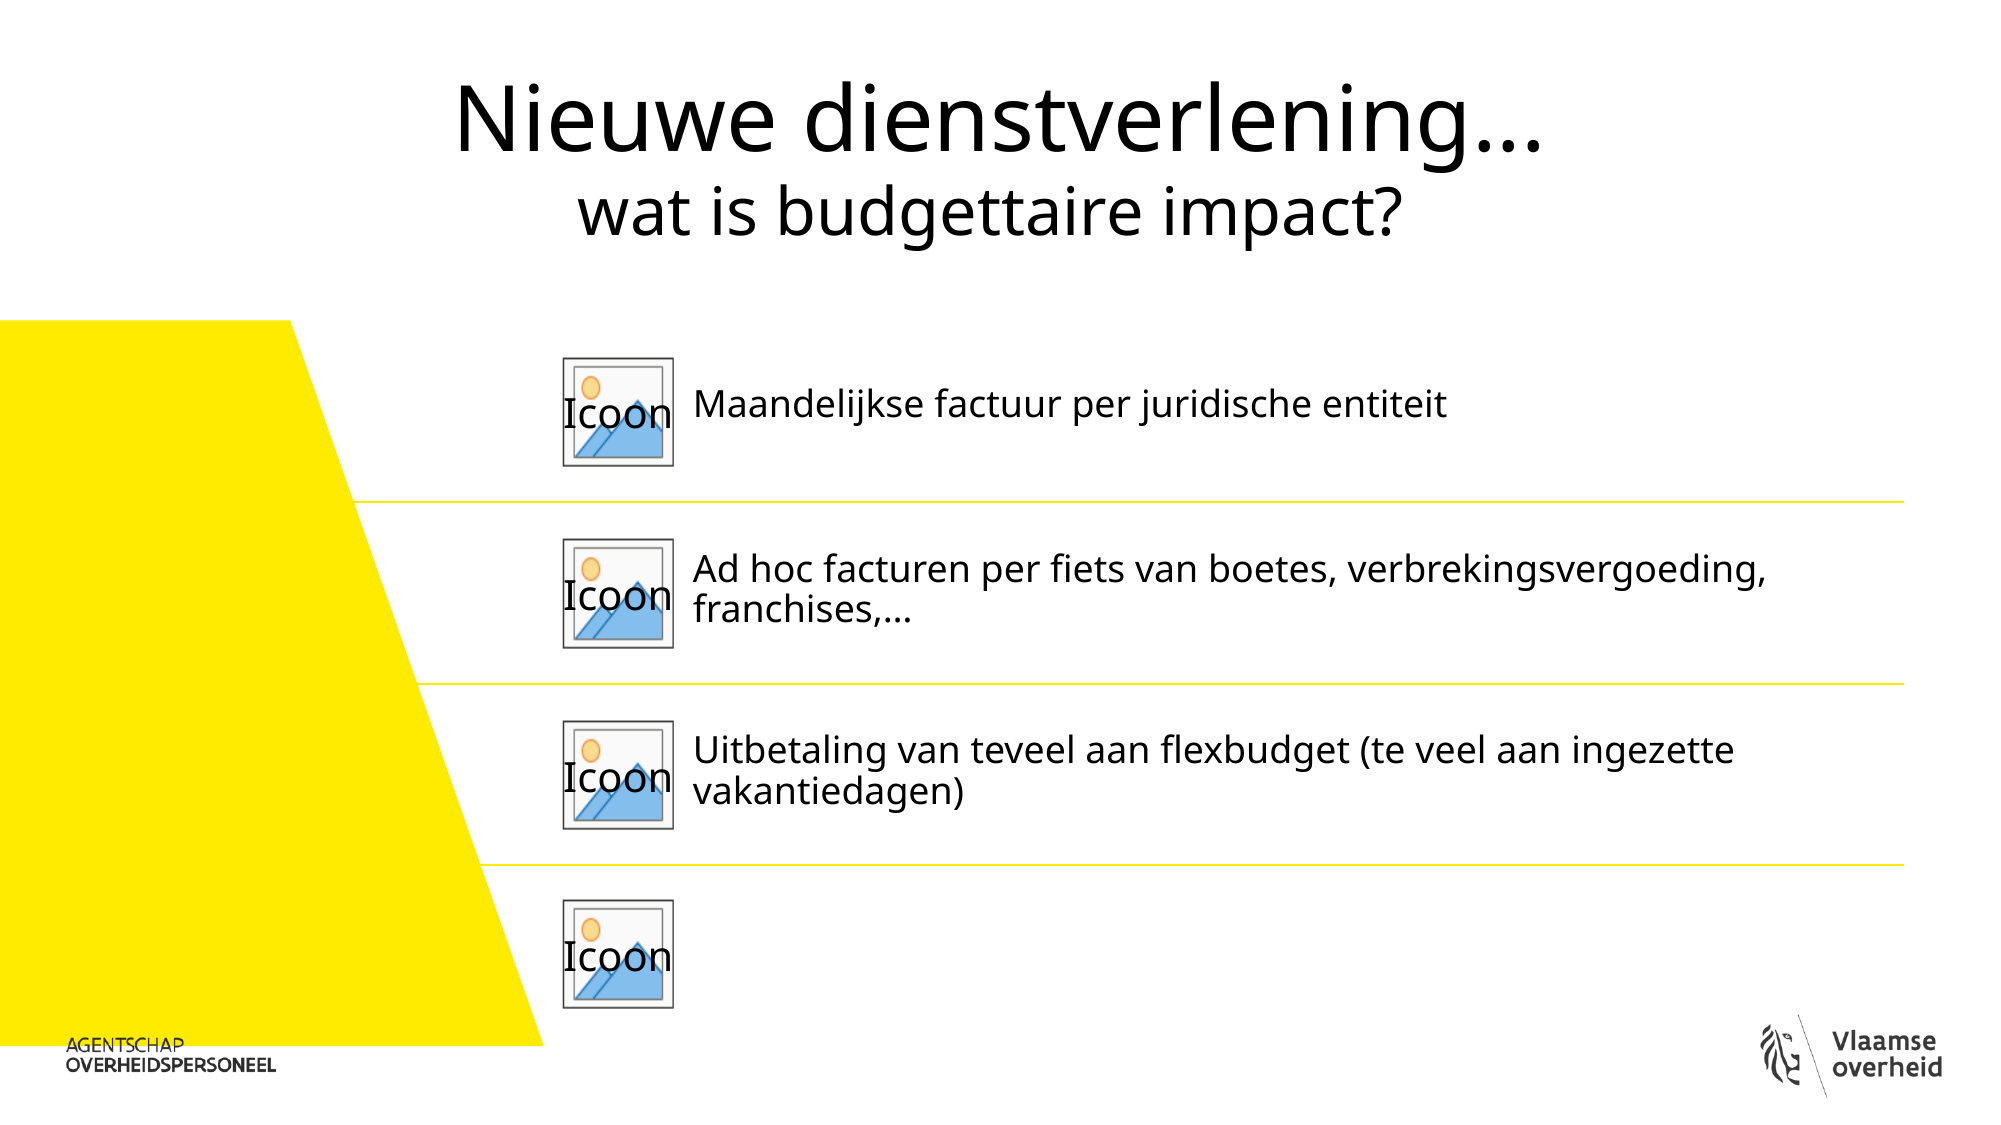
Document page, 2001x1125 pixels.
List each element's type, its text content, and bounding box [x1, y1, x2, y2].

picture [559, 716, 678, 835]
picture [559, 534, 678, 654]
picture [60, 1034, 276, 1077]
picture [559, 895, 678, 1015]
picture [559, 353, 678, 472]
list Uitbetaling van teveel aan flexbudget (te veel aan ingezette vakantiedagen) [693, 695, 1904, 856]
picture [1751, 1008, 1949, 1103]
title Nieuwe dienstverlening... wat is budgettaire impact? [60, 69, 1940, 270]
list Maandelijkse factuur per juridische entiteit [693, 326, 1904, 487]
list Ad hoc facturen per fiets van boetes, verbrekingsvergoeding, franchises,… [693, 514, 1904, 674]
